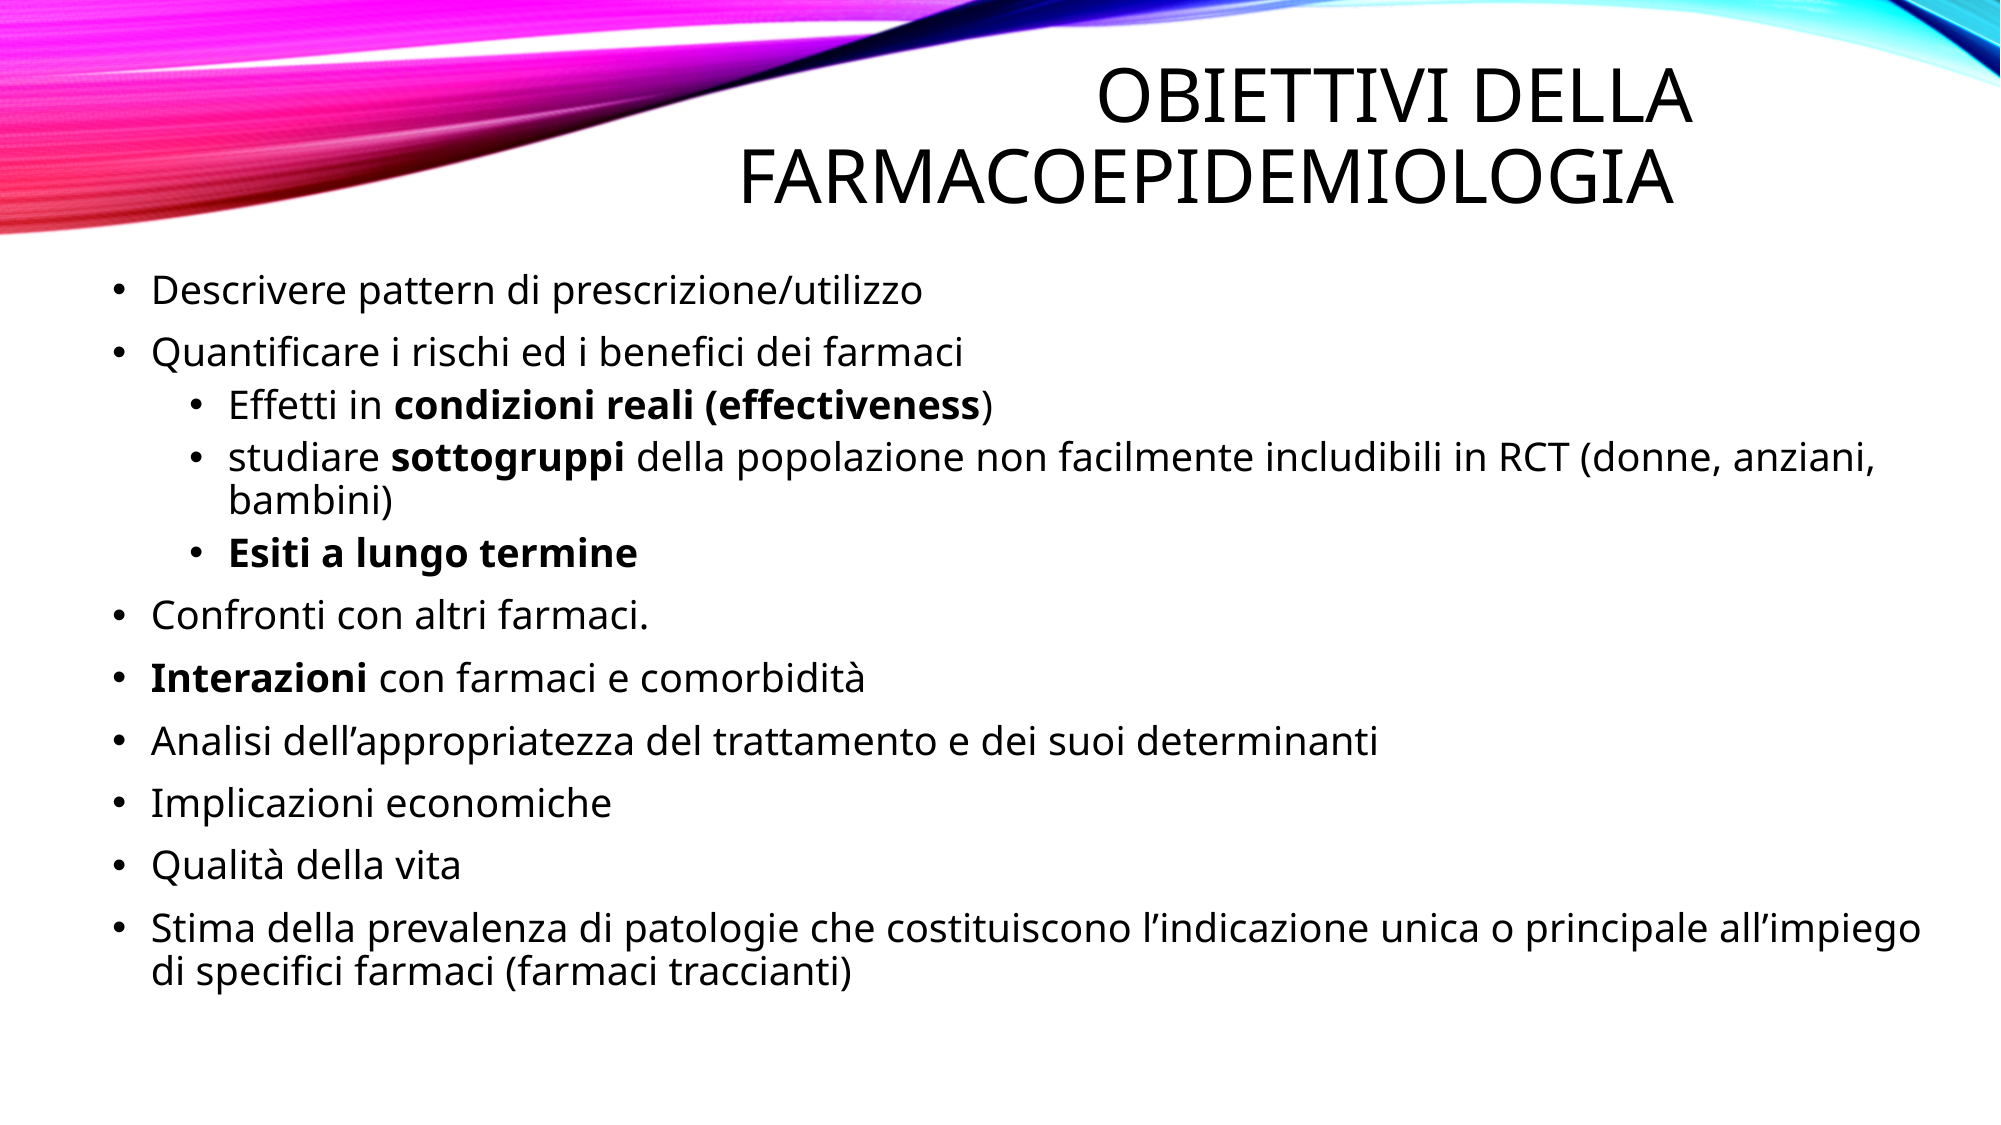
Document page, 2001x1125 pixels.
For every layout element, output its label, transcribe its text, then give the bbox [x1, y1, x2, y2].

picture [1890, 0, 2000, 75]
picture [0, 0, 2000, 237]
list Descrivere pattern di prescrizione/utilizzo Quantificare i rischi ed i benefici dei farmaci Effetti in condizioni reali (effectiveness) studiare sottogruppi della popolazione non facilmente includibili in RCT (donne, anziani, bambini) Esiti a lungo termine Confronti con altri farmaci. Interazioni con farmaci e comorbidità Analisi dell’appropriatezza del trattamento e dei suoi determinanti Implicazioni economiche Qualità della vita Stima della prevalenza di patologie che costituiscono l’indicazione unica o principale all’impiego di specifici farmaci (farmaci traccianti) [97, 262, 1962, 1005]
picture [1910, 0, 2000, 45]
title Obiettivi della farmacoepidemiologia [324, 45, 1709, 233]
